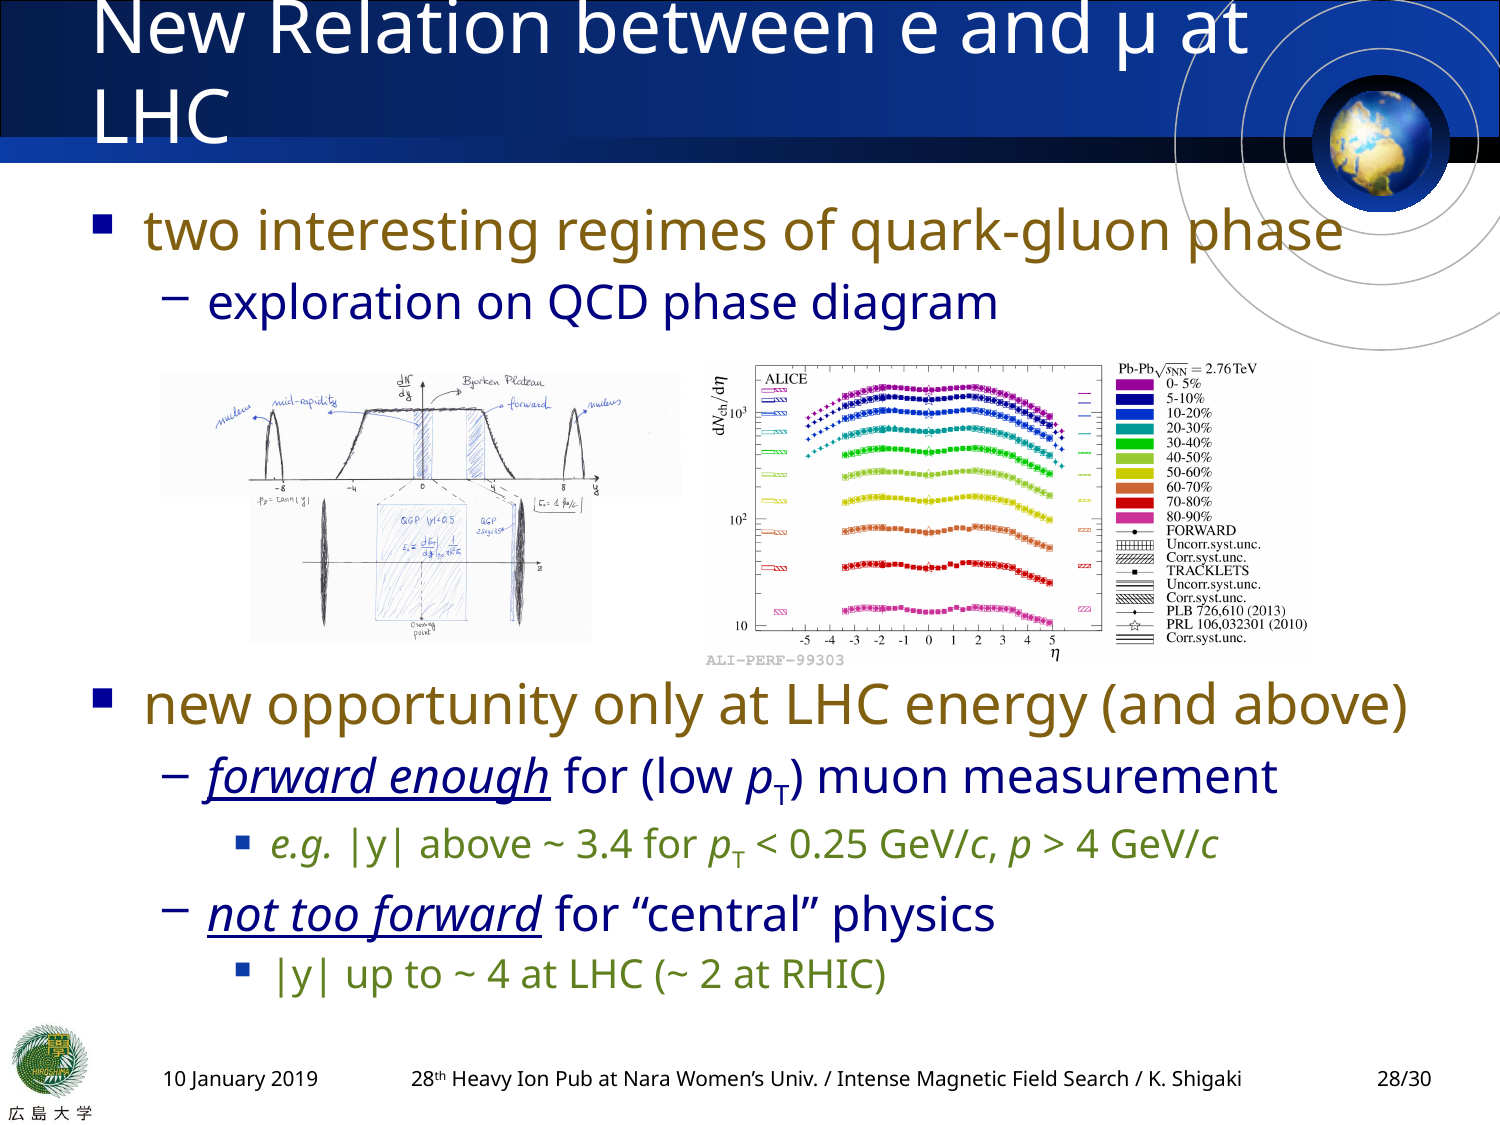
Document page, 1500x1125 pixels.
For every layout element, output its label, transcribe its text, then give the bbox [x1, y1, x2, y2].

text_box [160, 373, 682, 643]
picture [0, 1021, 101, 1124]
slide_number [147, 1058, 336, 1107]
title New Relation between e and μ at LHC [75, 0, 1329, 138]
list two interesting regimes of quark-gluon phase exploration on QCD phase diagram new opportunity only at LHC energy (and above) forward enough for (low pT) muon measurement e.g. |y| above ~ 3.4 for pT < 0.25 GeV/c, p > 4 GeV/c not too forward for “central” physics |y| up to ~ 4 at LHC (~ 2 at RHIC) [75, 187, 1424, 1036]
slide_number 27/30 [1316, 1058, 1448, 1107]
picture [702, 361, 1308, 670]
picture [1330, 91, 1432, 196]
footer 28th Heavy Ion Pub at Nara Women’s Univ. / Intense Magnetic Field Search / K. Shigaki [336, 1058, 1316, 1107]
